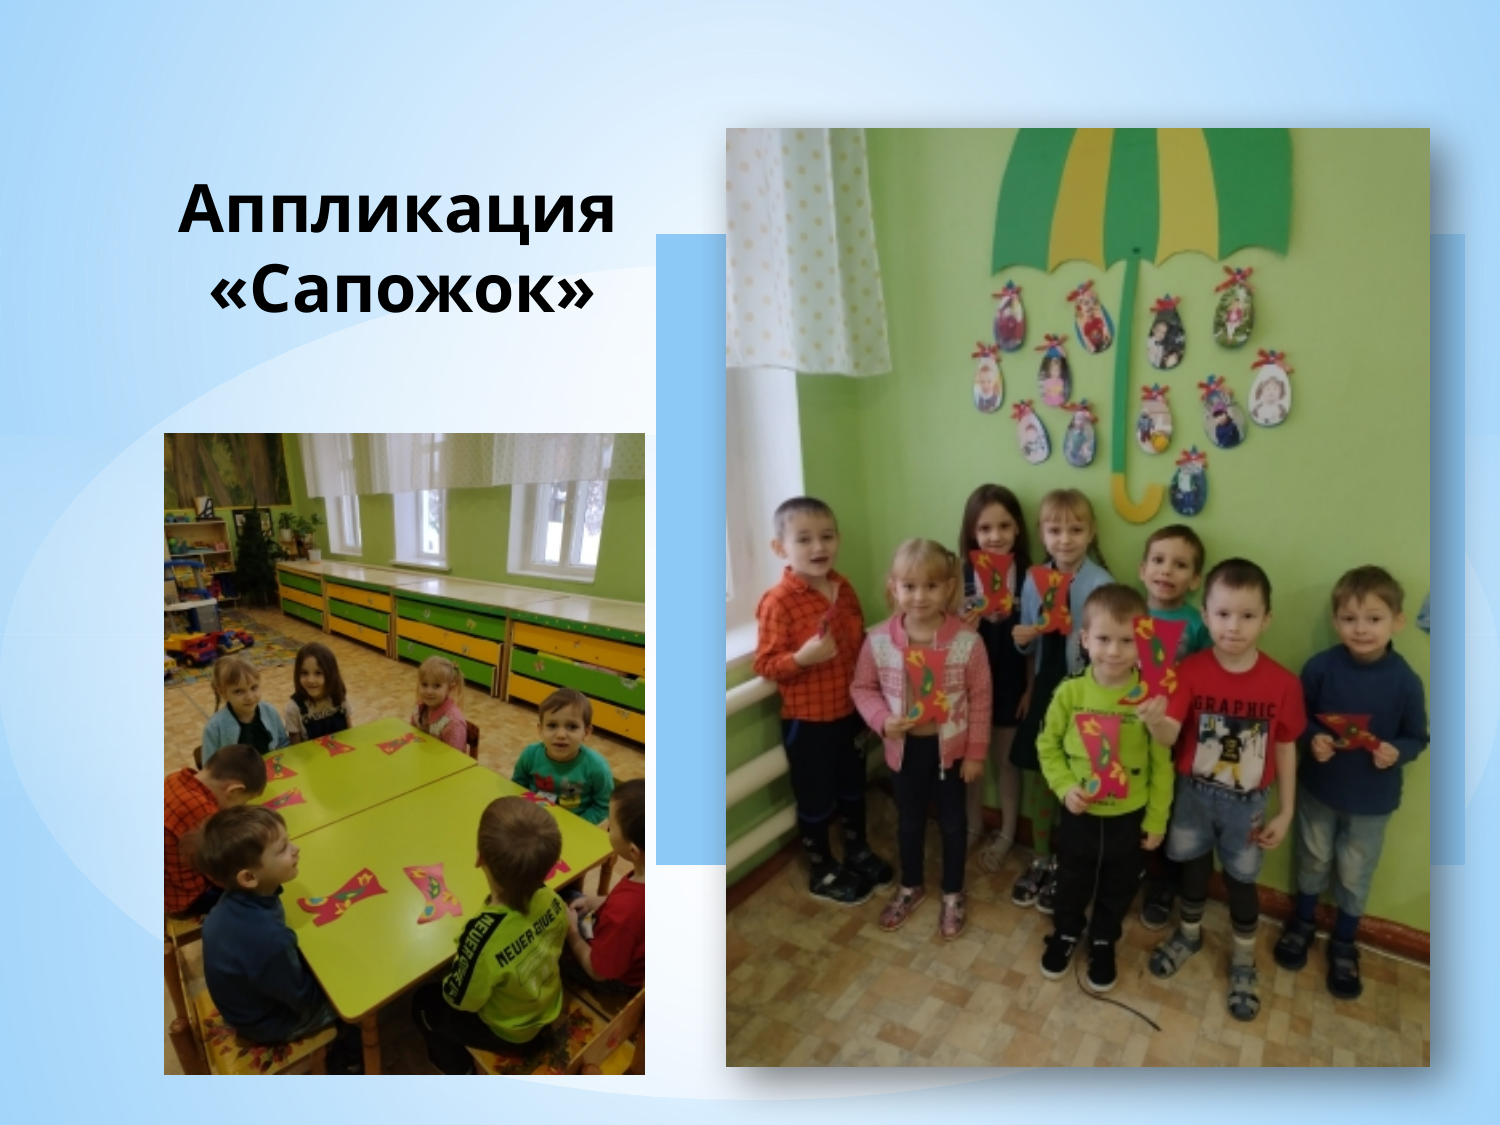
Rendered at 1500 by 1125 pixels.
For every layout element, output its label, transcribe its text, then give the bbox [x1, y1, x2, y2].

picture [655, 128, 1465, 1067]
list Аппликация «Сапожок» [164, 93, 712, 334]
picture [163, 433, 645, 1075]
